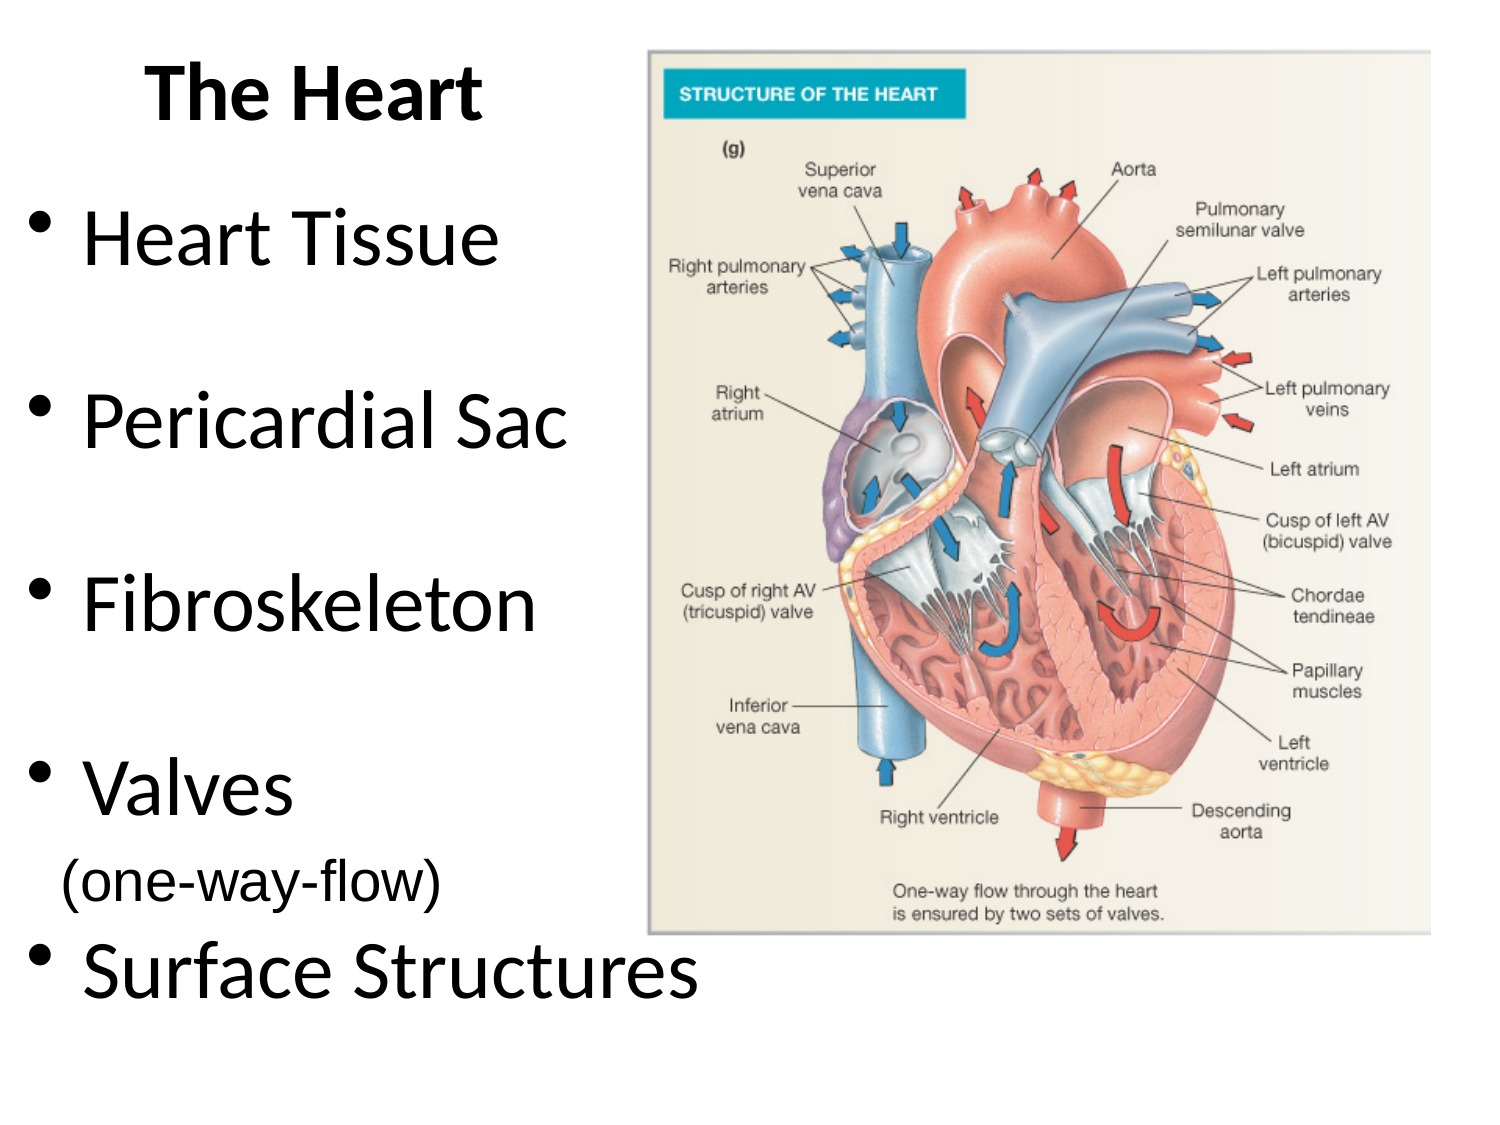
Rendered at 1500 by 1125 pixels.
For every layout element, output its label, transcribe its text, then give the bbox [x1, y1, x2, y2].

text_box Heart Tissue Pericardial Sac Fibroskeleton Valves Surface Structures [11, 174, 1342, 1023]
picture [641, 44, 1432, 944]
text_box The Heart [129, 29, 500, 145]
text_box (one-way-flow) [46, 835, 636, 921]
